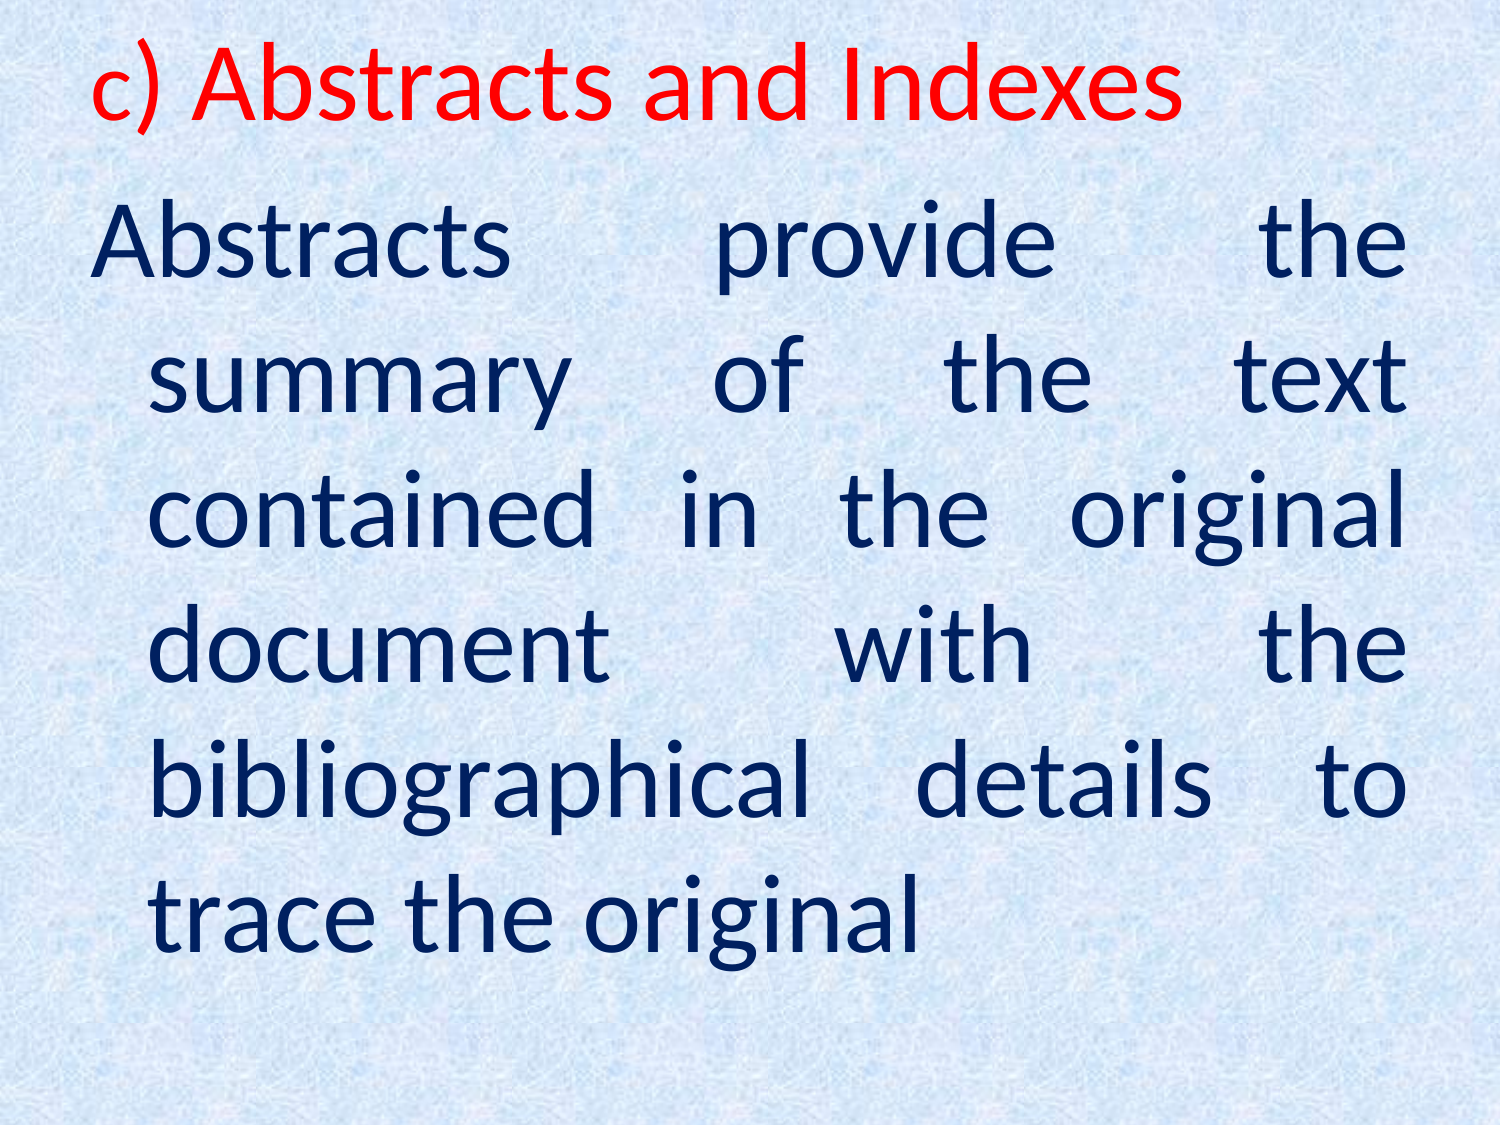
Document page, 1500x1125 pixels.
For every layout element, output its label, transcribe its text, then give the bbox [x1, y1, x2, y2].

list c) Abstracts and Indexes Abstracts provide the summary of the text contained in the original document with the bibliographical details to trace the original [75, 0, 1425, 1005]
picture [0, 0, 1500, 1125]
